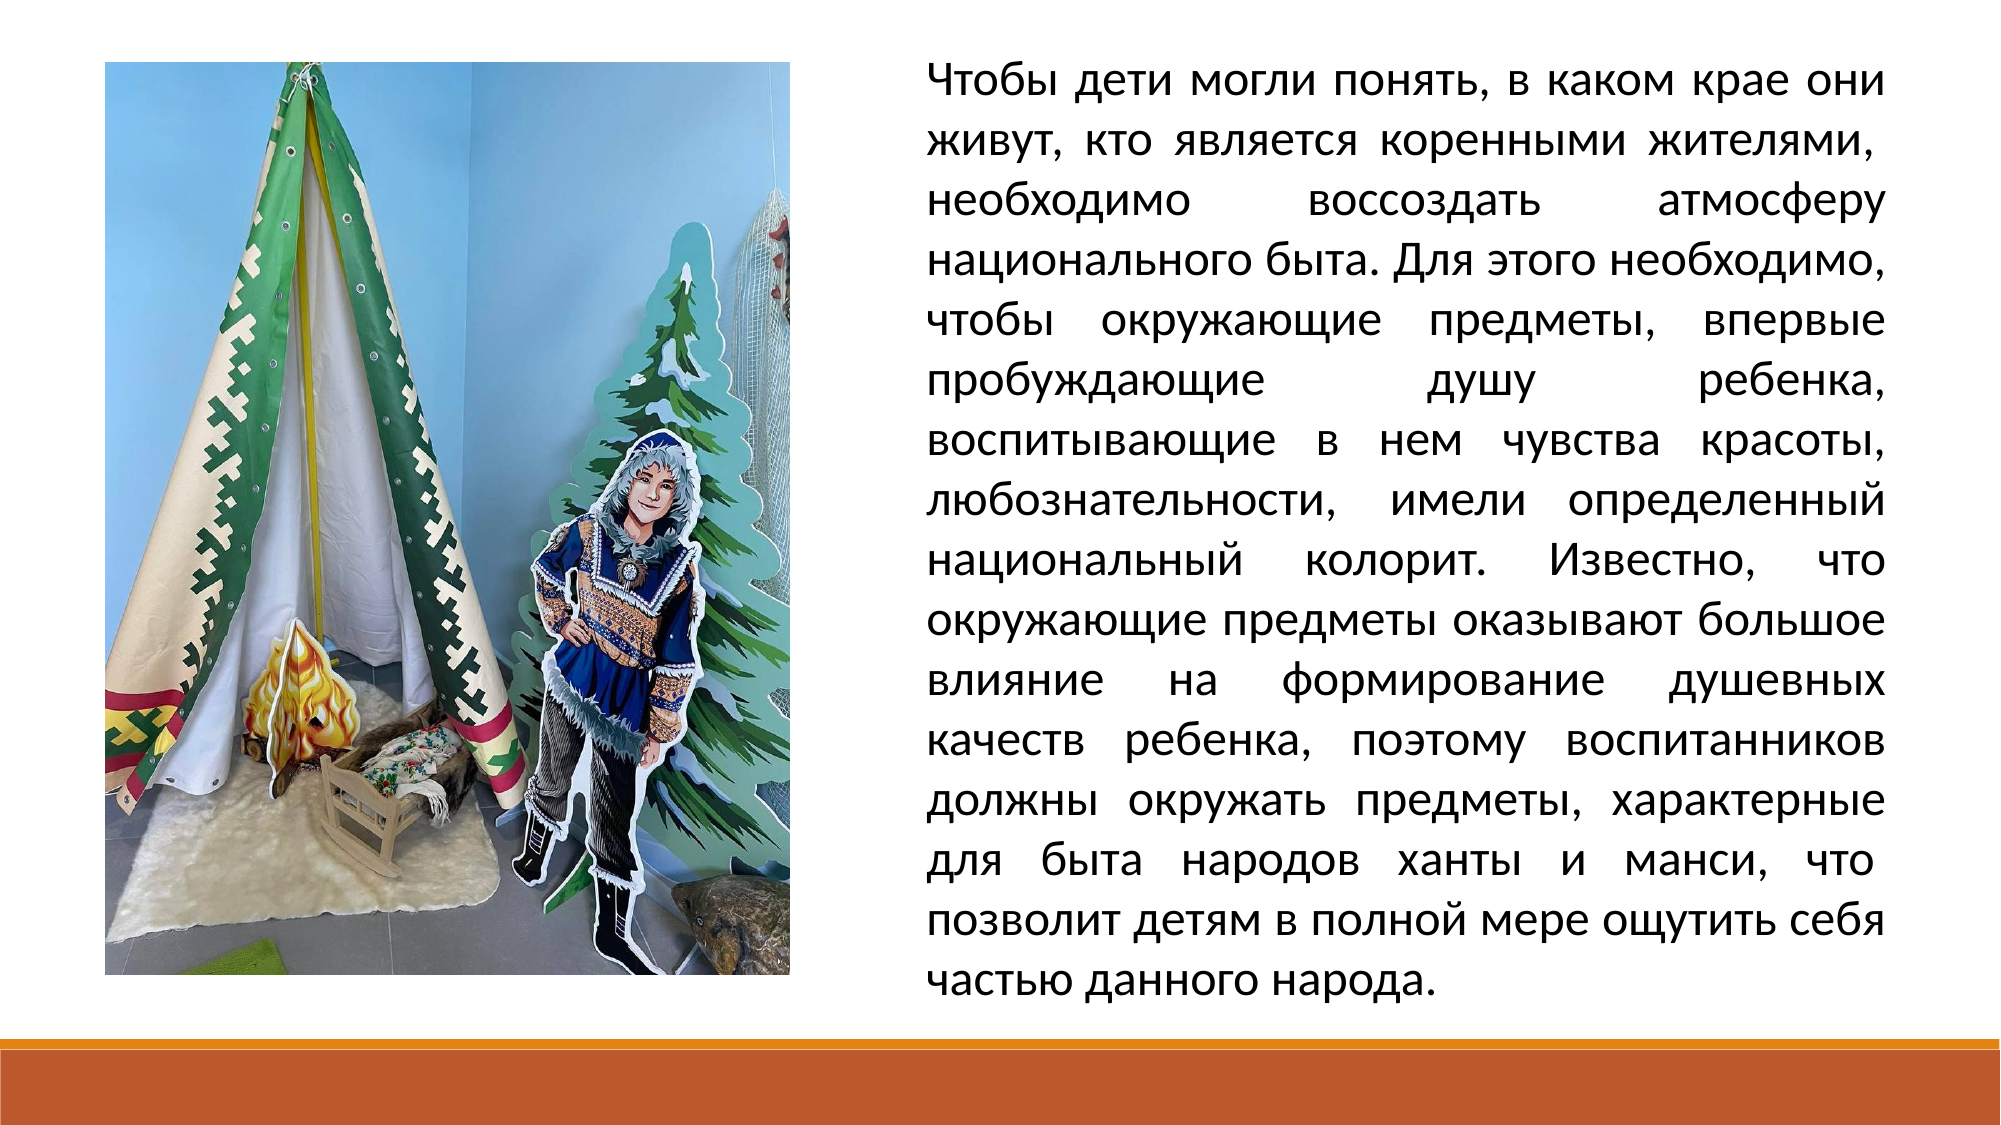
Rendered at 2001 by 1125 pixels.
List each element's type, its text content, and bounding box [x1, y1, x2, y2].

text_box Чтобы дети могли понять, в каком крае они живут, кто является коренными жителями, необходимо воссоздать атмосферу национального быта. Для этого необходимо, чтобы окружающие предметы, впервые пробуждающие душу ребенка, воспитывающие в нем чувства красоты, любознательности, имели определенный национальный колорит. Известно, что окружающие предметы оказывают большое влияние на формирование душевных качеств ребенка, поэтому воспитанников должны окружать предметы, характерные для быта народов ханты и манси, что позволит детям в полной мере ощутить себя частью данного народа. [911, 37, 1902, 1013]
picture [104, 61, 790, 975]
